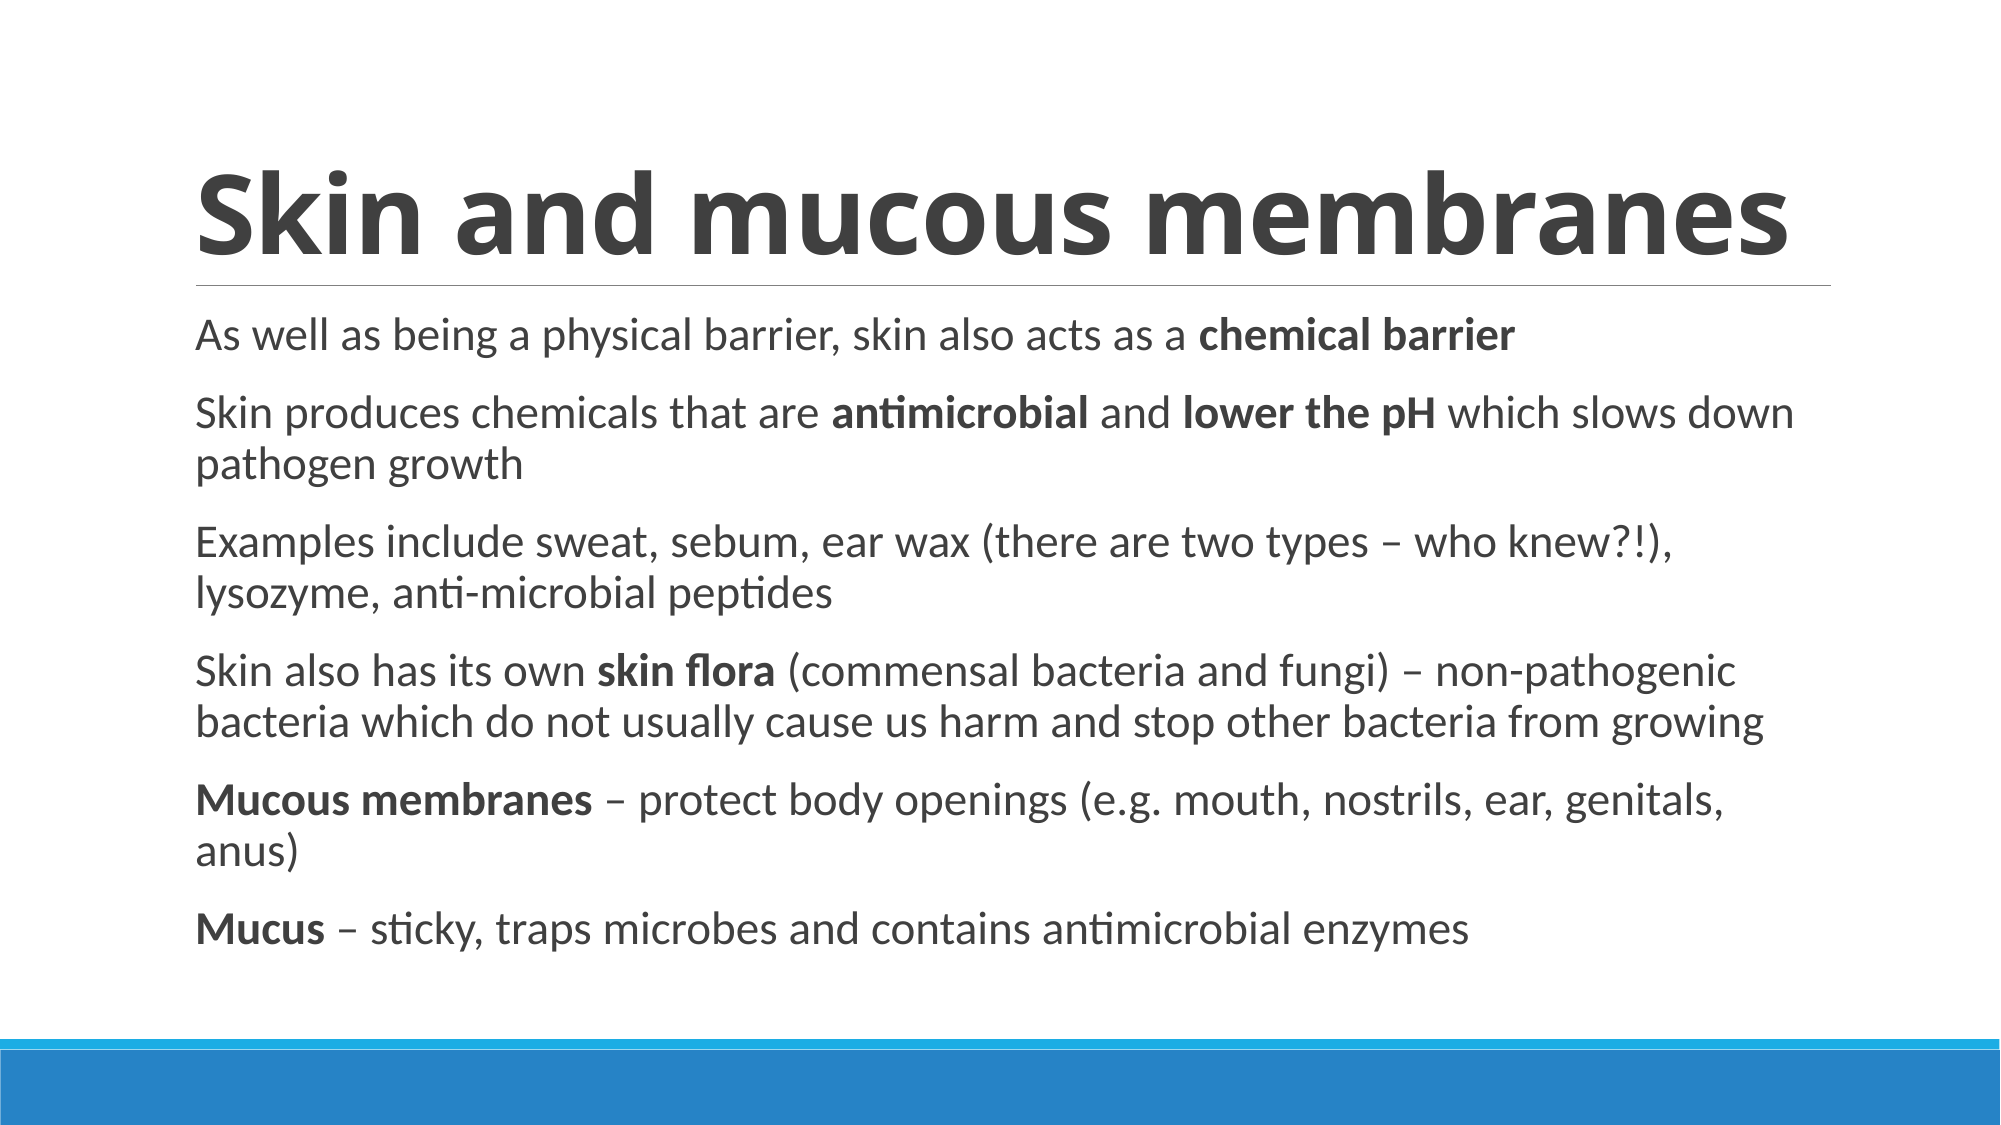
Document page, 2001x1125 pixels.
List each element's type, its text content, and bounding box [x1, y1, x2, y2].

title Skin and mucous membranes [180, 47, 1830, 285]
list As well as being a physical barrier, skin also acts as a chemical barrier Skin produces chemicals that are antimicrobial and lower the pH which slows down pathogen growth Examples include sweat, sebum, ear wax (there are two types – who knew?!), lysozyme, anti-microbial peptides Skin also has its own skin flora (commensal bacteria and fungi) – non-pathogenic bacteria which do not usually cause us harm and stop other bacteria from growing Mucous membranes – protect body openings (e.g. mouth, nostrils, ear, genitals, anus) Mucus – sticky, traps microbes and contains antimicrobial enzymes [180, 302, 1830, 963]
